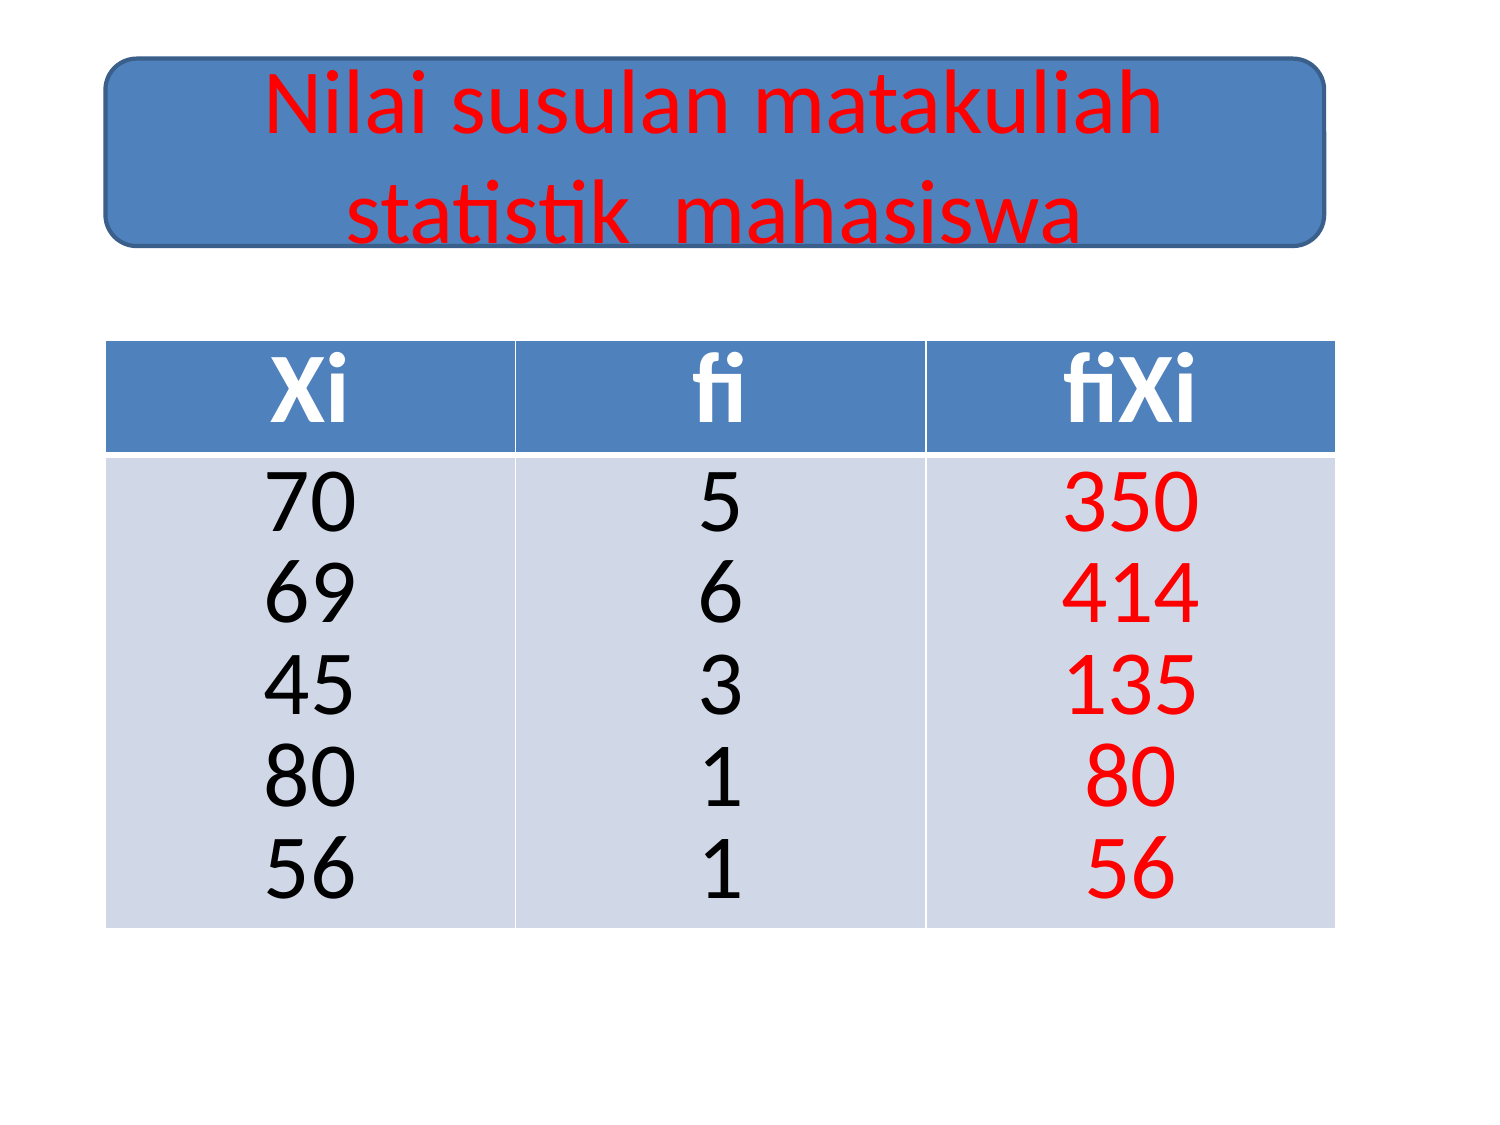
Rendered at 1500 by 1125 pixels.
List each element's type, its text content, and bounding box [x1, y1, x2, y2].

table_cell 5 6 3 1 1 [516, 458, 925, 928]
table_header fi [516, 341, 925, 452]
table_header fiXi [927, 341, 1335, 452]
table_cell 350 414 135 80 56 [927, 458, 1335, 928]
table_header Xi [106, 341, 515, 452]
text_box Nilai susulan matakuliah statistik mahasiswa [103, 56, 1327, 249]
table_cell 70 69 45 80 56 [106, 458, 515, 928]
